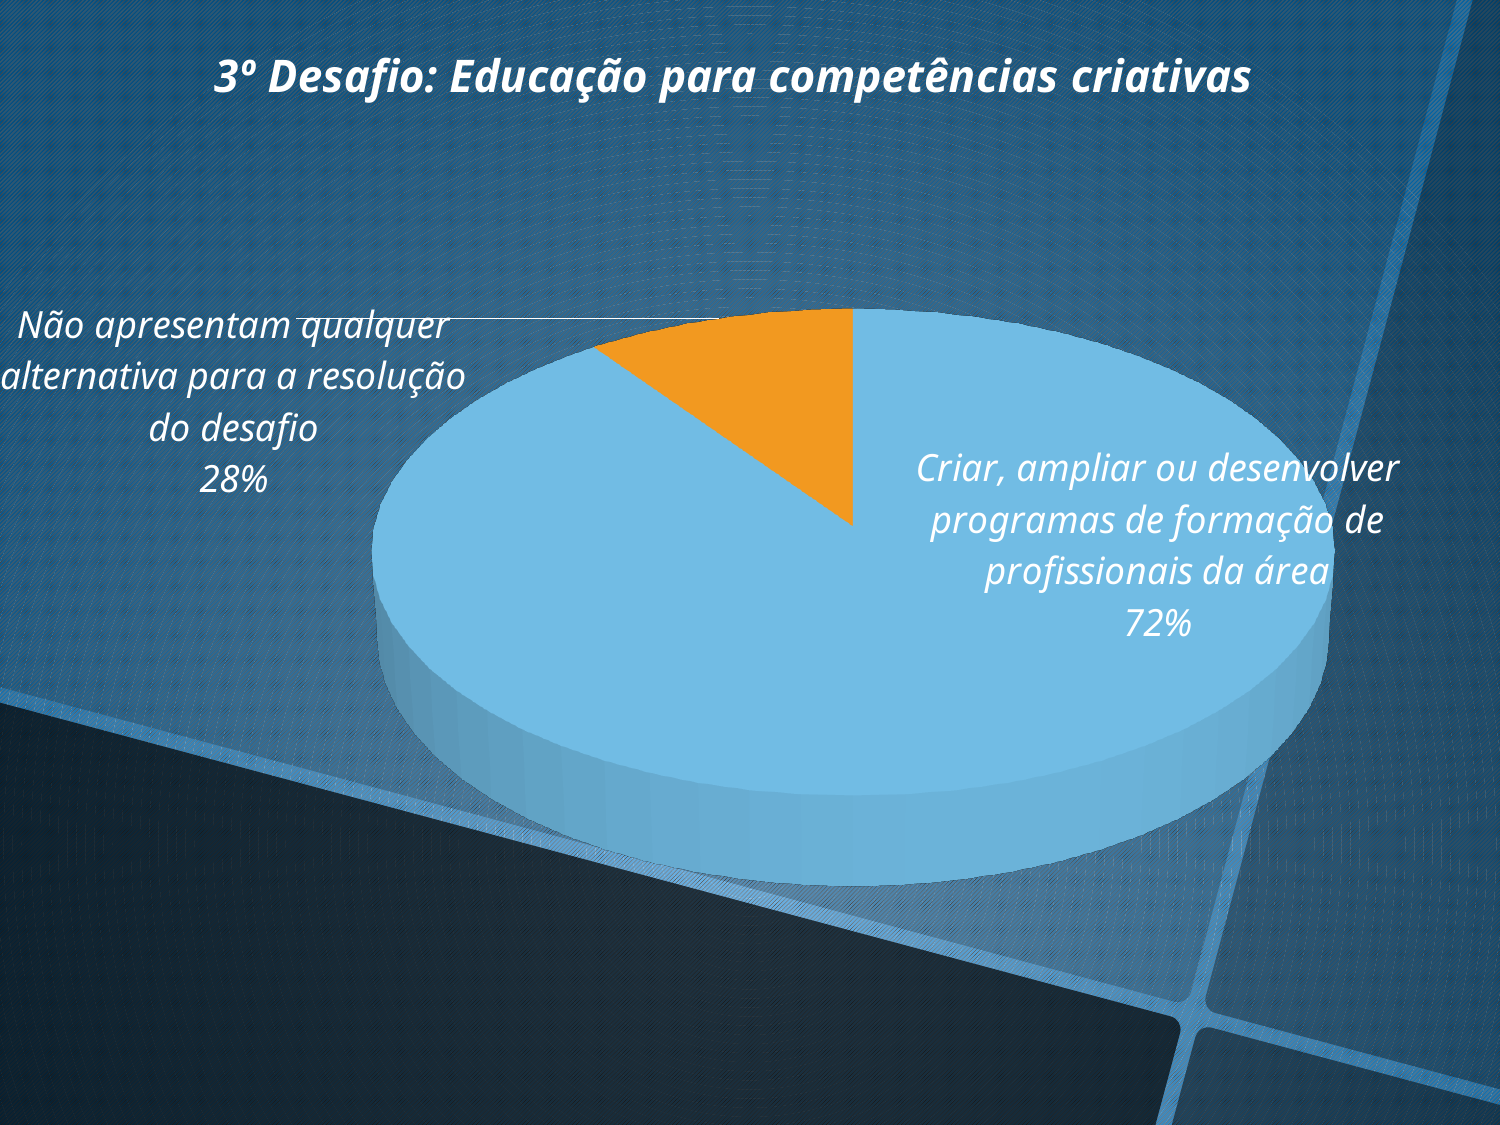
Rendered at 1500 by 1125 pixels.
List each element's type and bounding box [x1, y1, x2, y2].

chart [0, 0, 1500, 1125]
